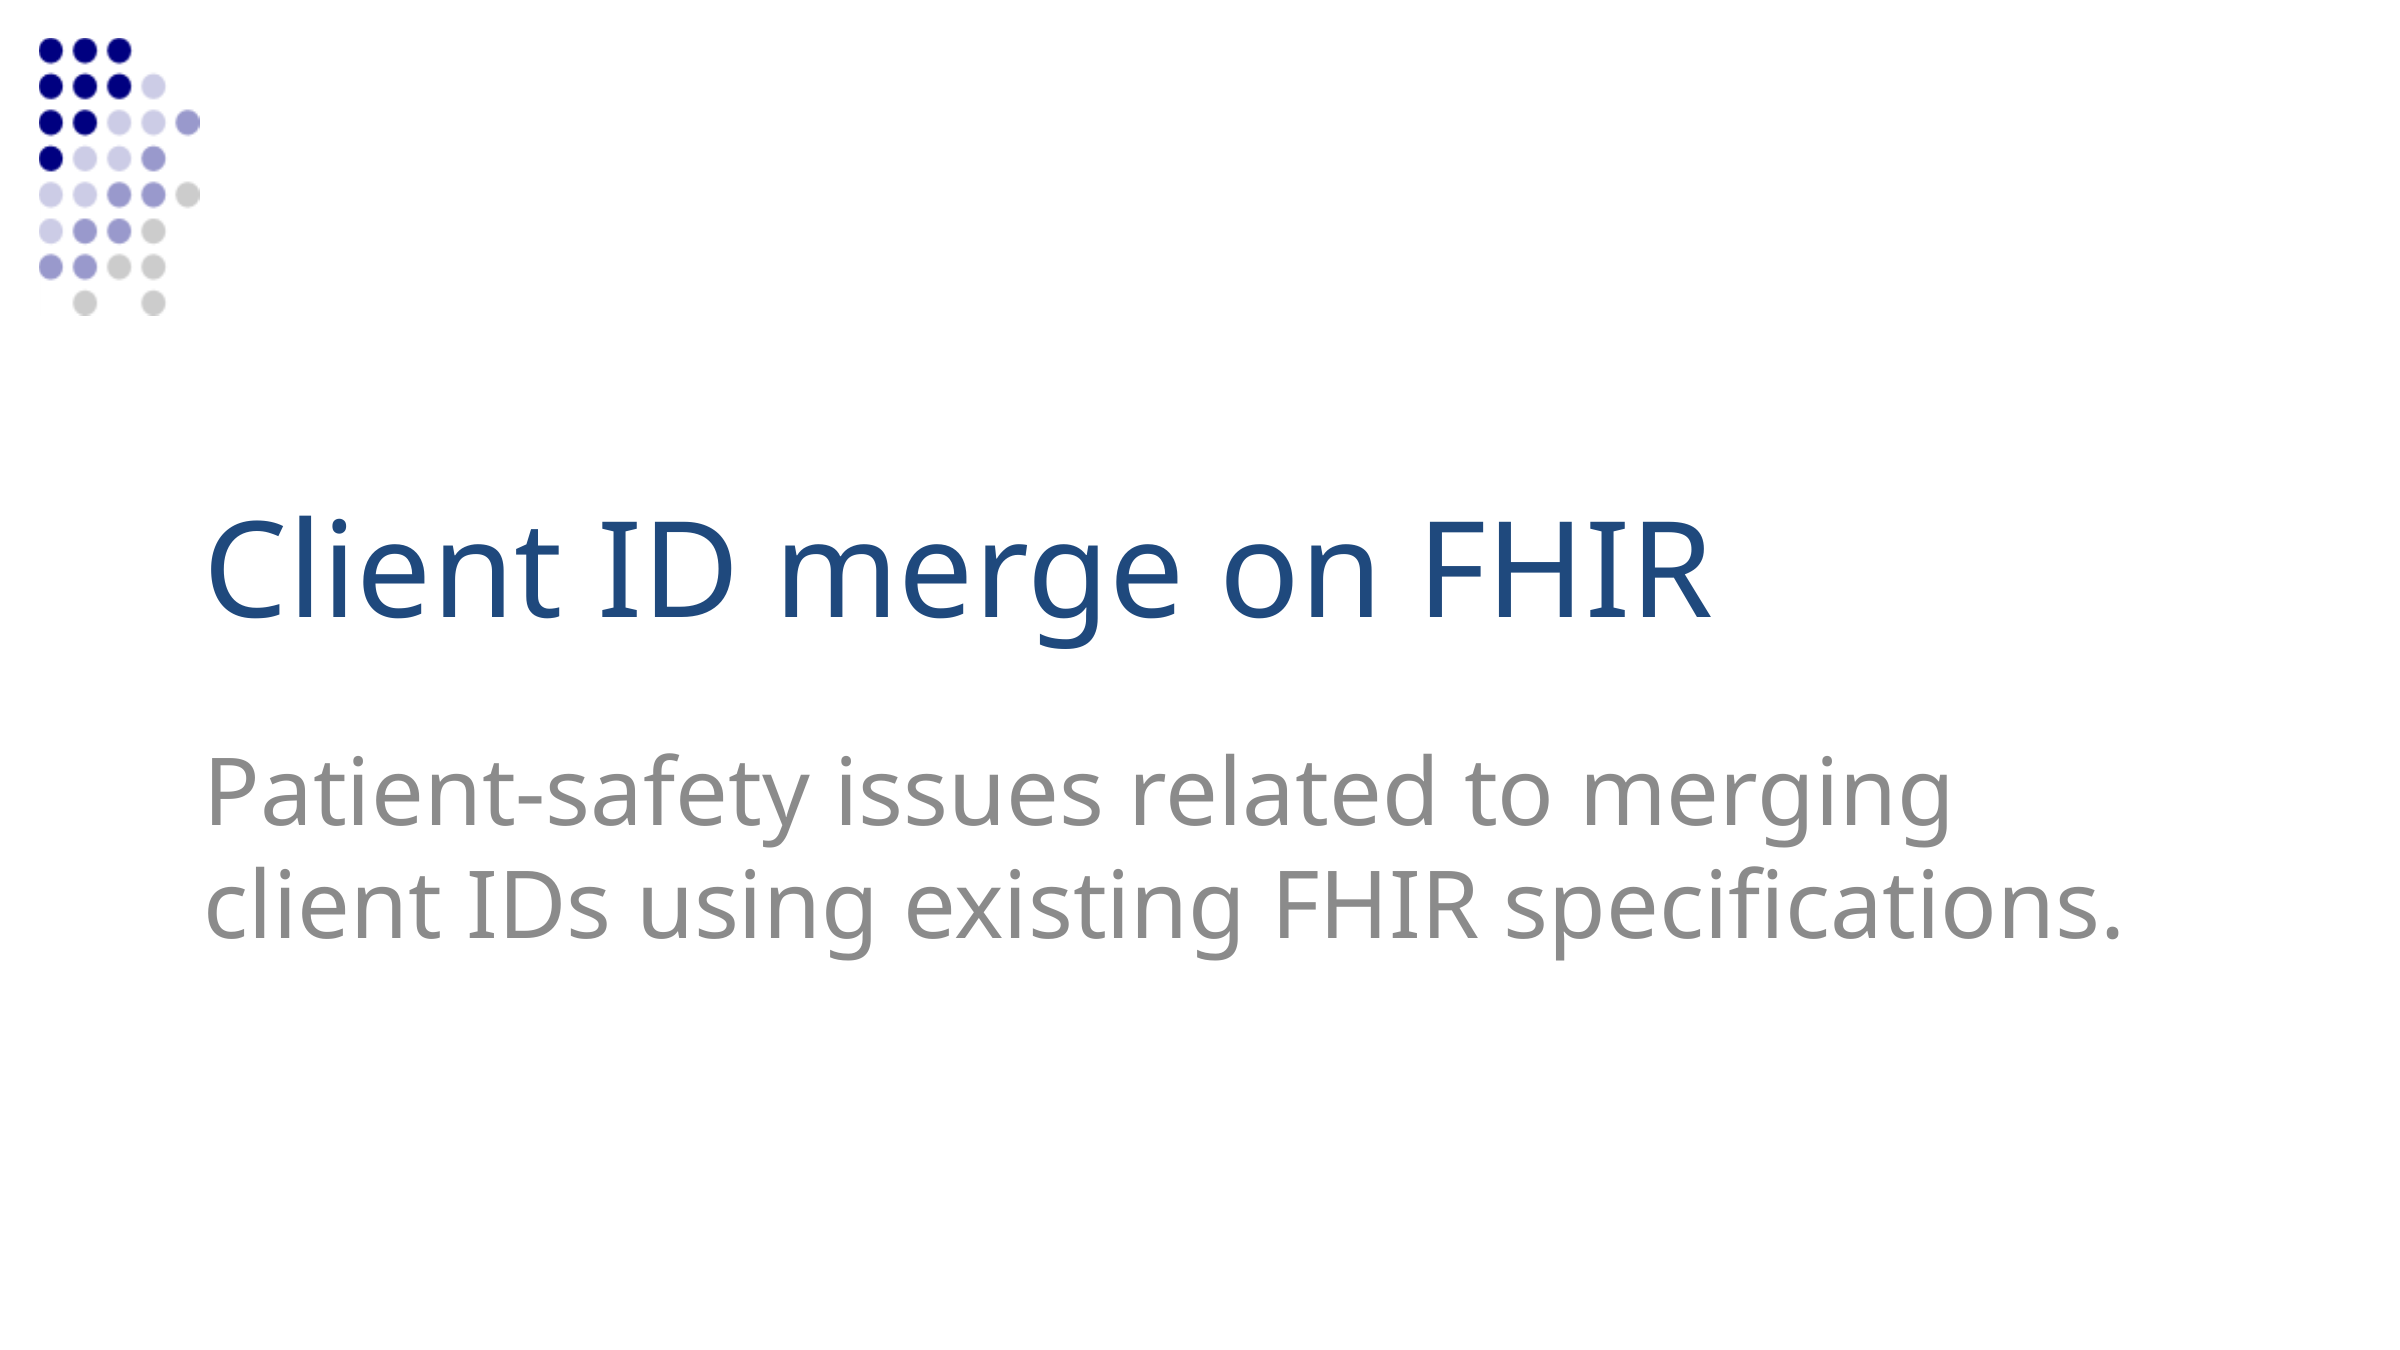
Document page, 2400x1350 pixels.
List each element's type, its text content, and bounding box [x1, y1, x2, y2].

subtitle Patient-safety issues related to merging client IDs using existing FHIR specifications. [180, 720, 2220, 1065]
picture [39, 38, 200, 316]
title Client ID merge on FHIR [180, 419, 2220, 709]
